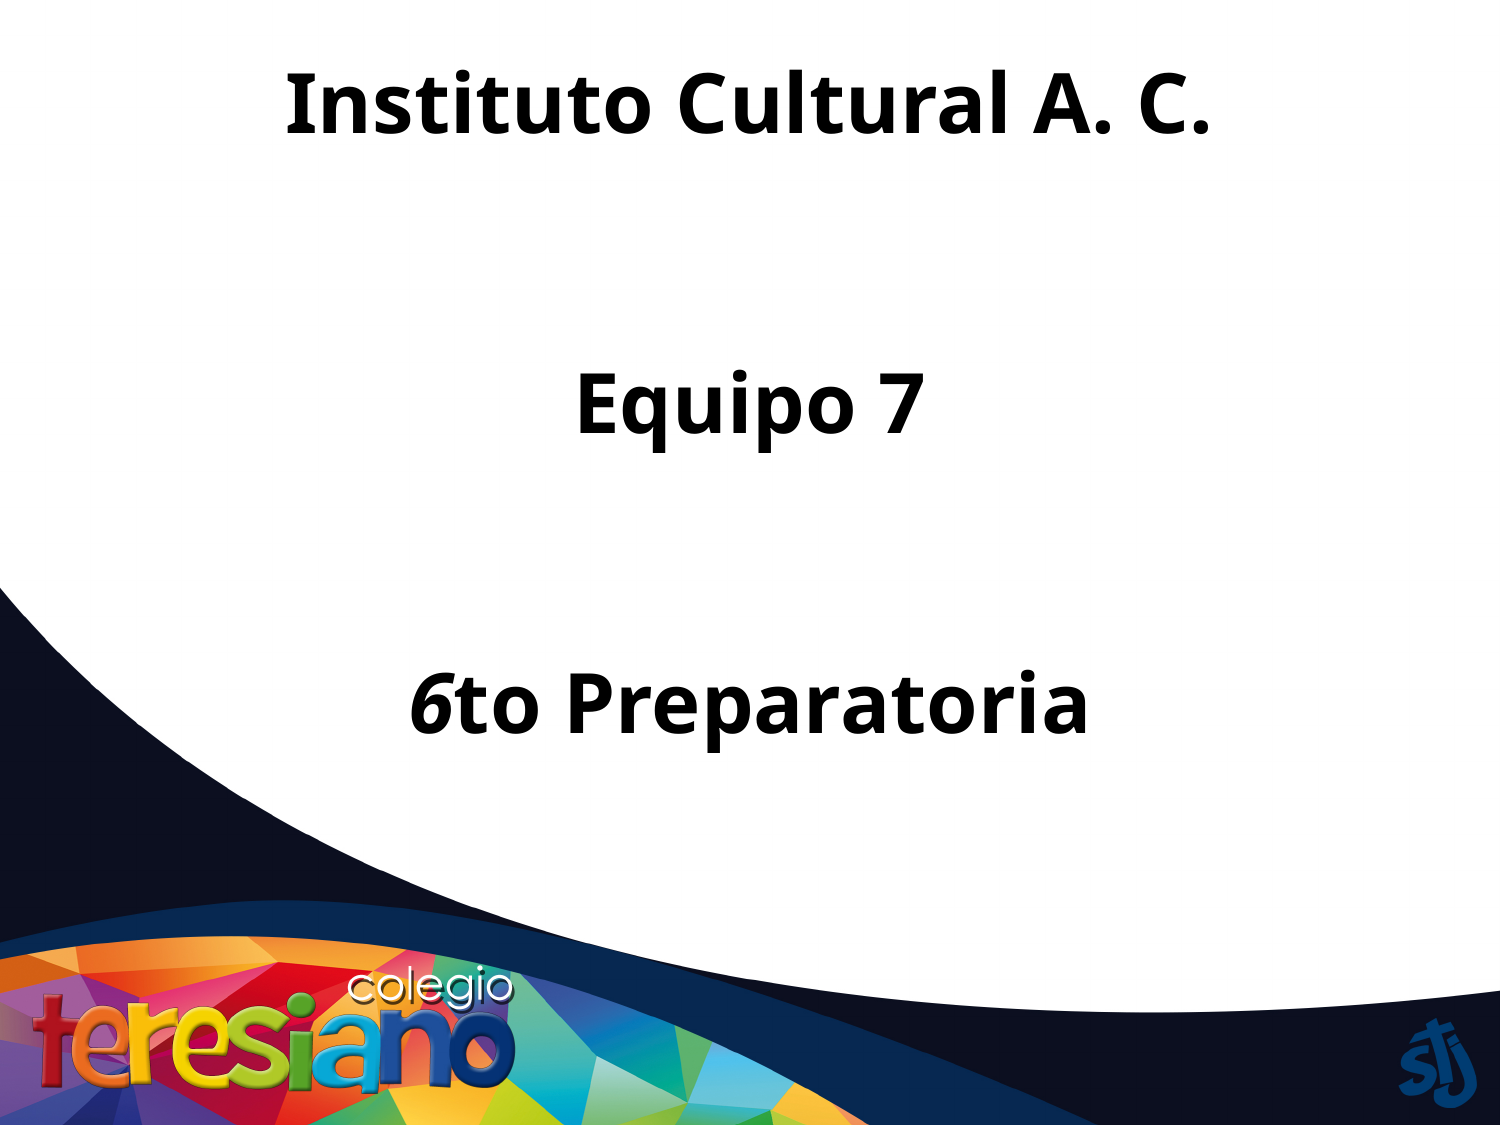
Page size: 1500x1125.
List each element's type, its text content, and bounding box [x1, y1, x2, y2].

title Instituto Cultural A. C. Equipo 7 6to Preparatoria [112, 42, 1388, 880]
picture [0, 0, 1500, 1125]
